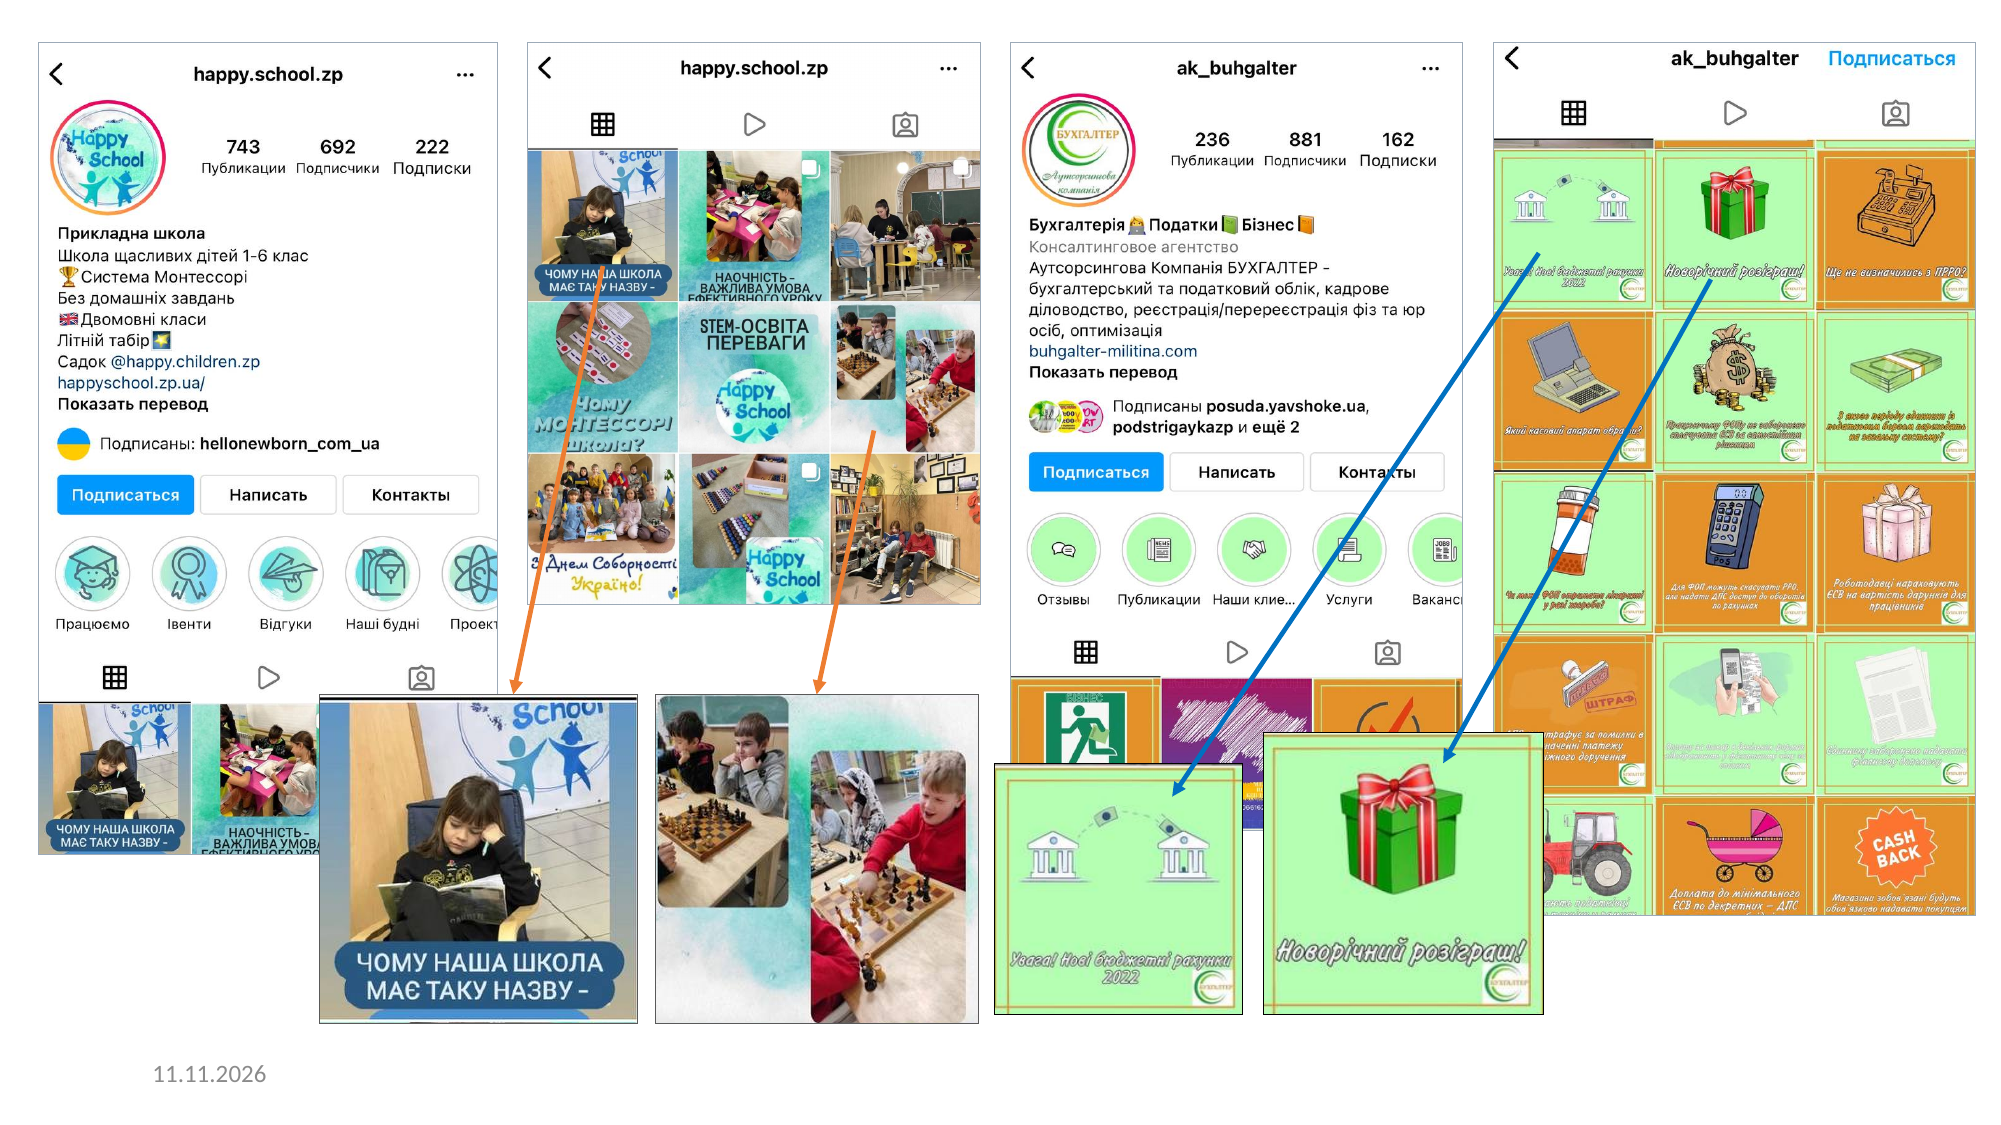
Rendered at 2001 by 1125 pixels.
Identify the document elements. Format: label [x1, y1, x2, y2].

slide_number [137, 1042, 588, 1103]
text_box [816, 430, 874, 695]
text_box [1172, 252, 1539, 797]
picture [38, 42, 638, 1024]
picture [655, 694, 979, 1024]
picture [527, 42, 980, 605]
text_box [1539, 279, 1711, 764]
picture [994, 42, 1976, 1015]
text_box [513, 265, 603, 695]
